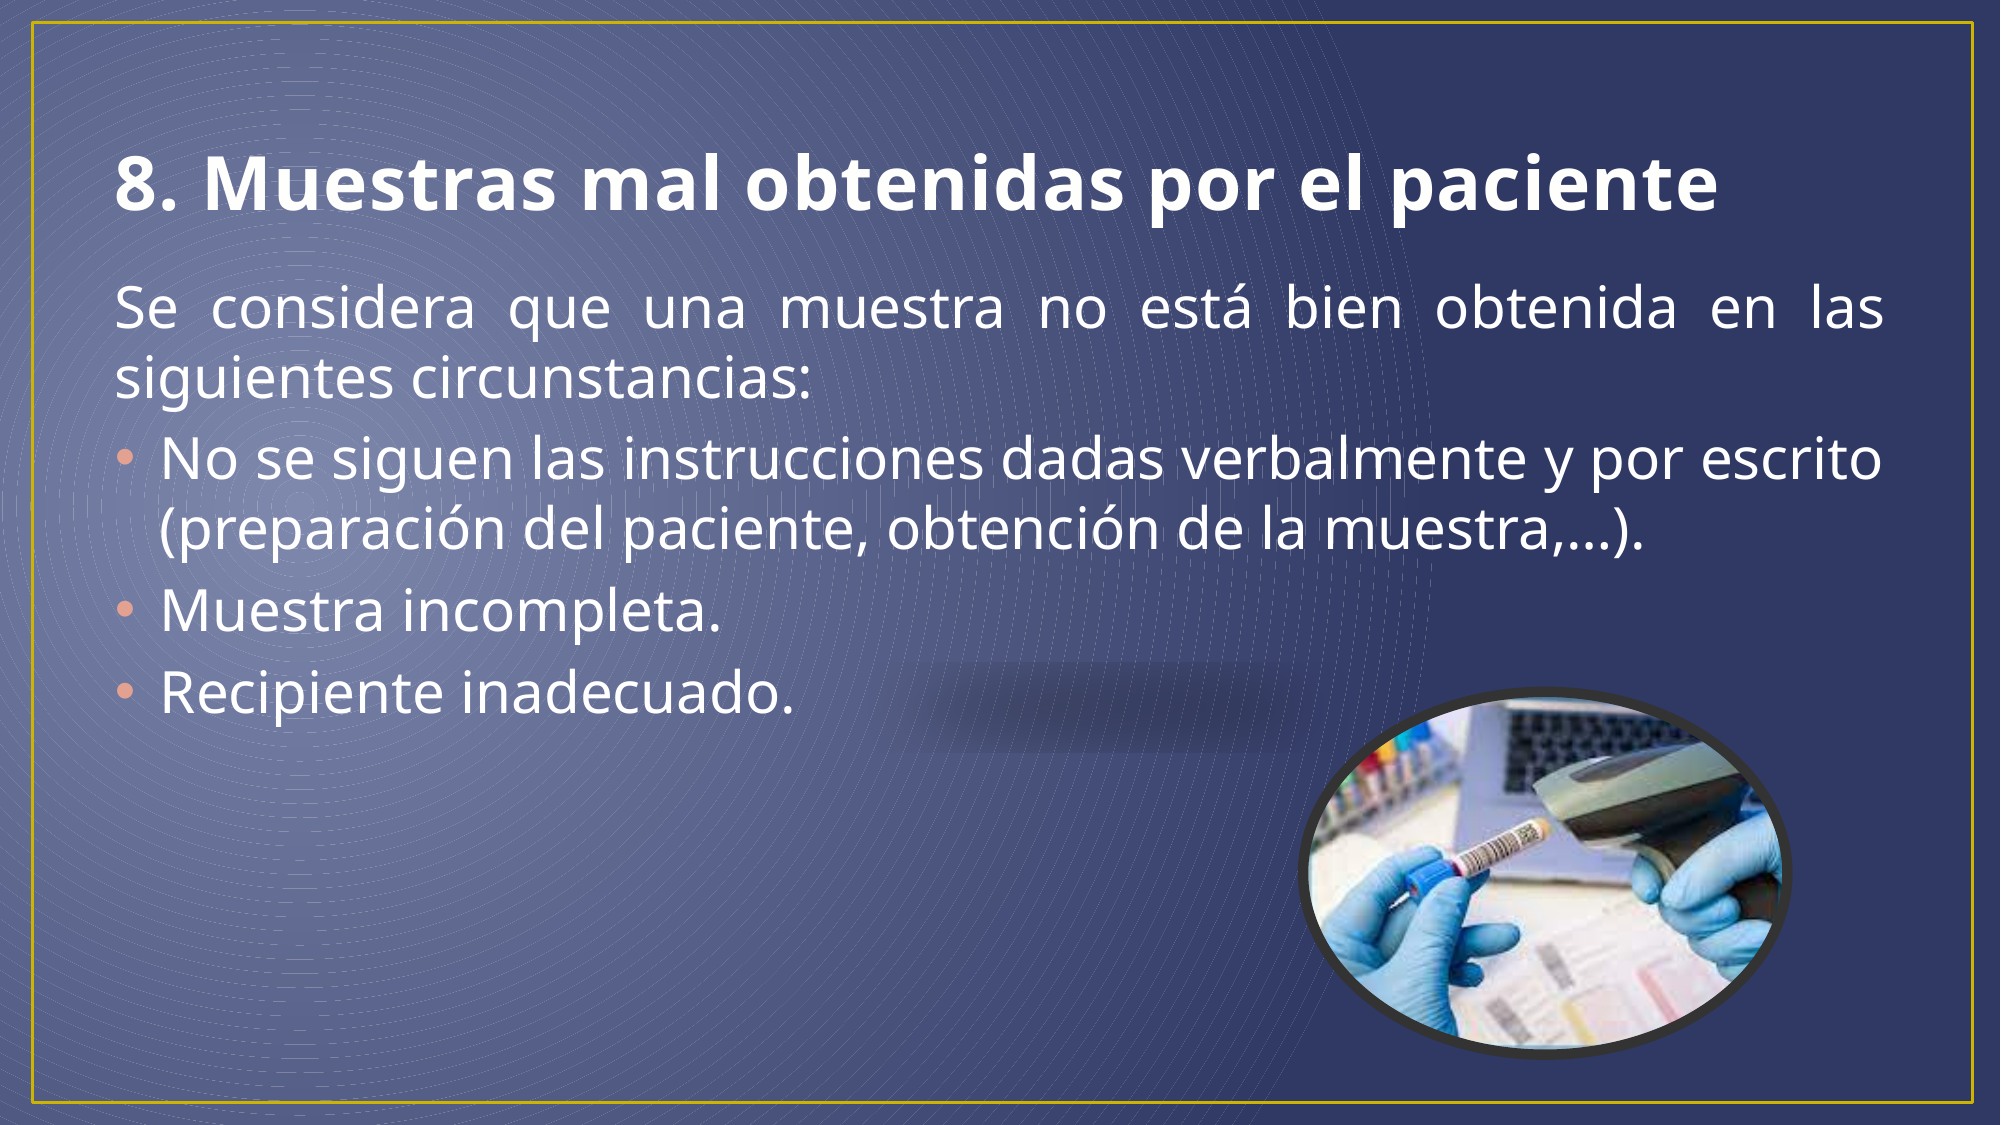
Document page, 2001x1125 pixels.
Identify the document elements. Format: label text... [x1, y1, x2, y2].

picture [1302, 691, 1788, 1055]
title 8. Muestras mal obtenidas por el paciente [99, 45, 1900, 233]
list Se considera que una muestra no está bien obtenida en las siguientes circunstancias: No se siguen las instrucciones dadas verbalmente y por escrito (preparación del paciente, obtención de la muestra,…). Muestra incompleta. Recipiente inadecuado. [99, 262, 1900, 660]
